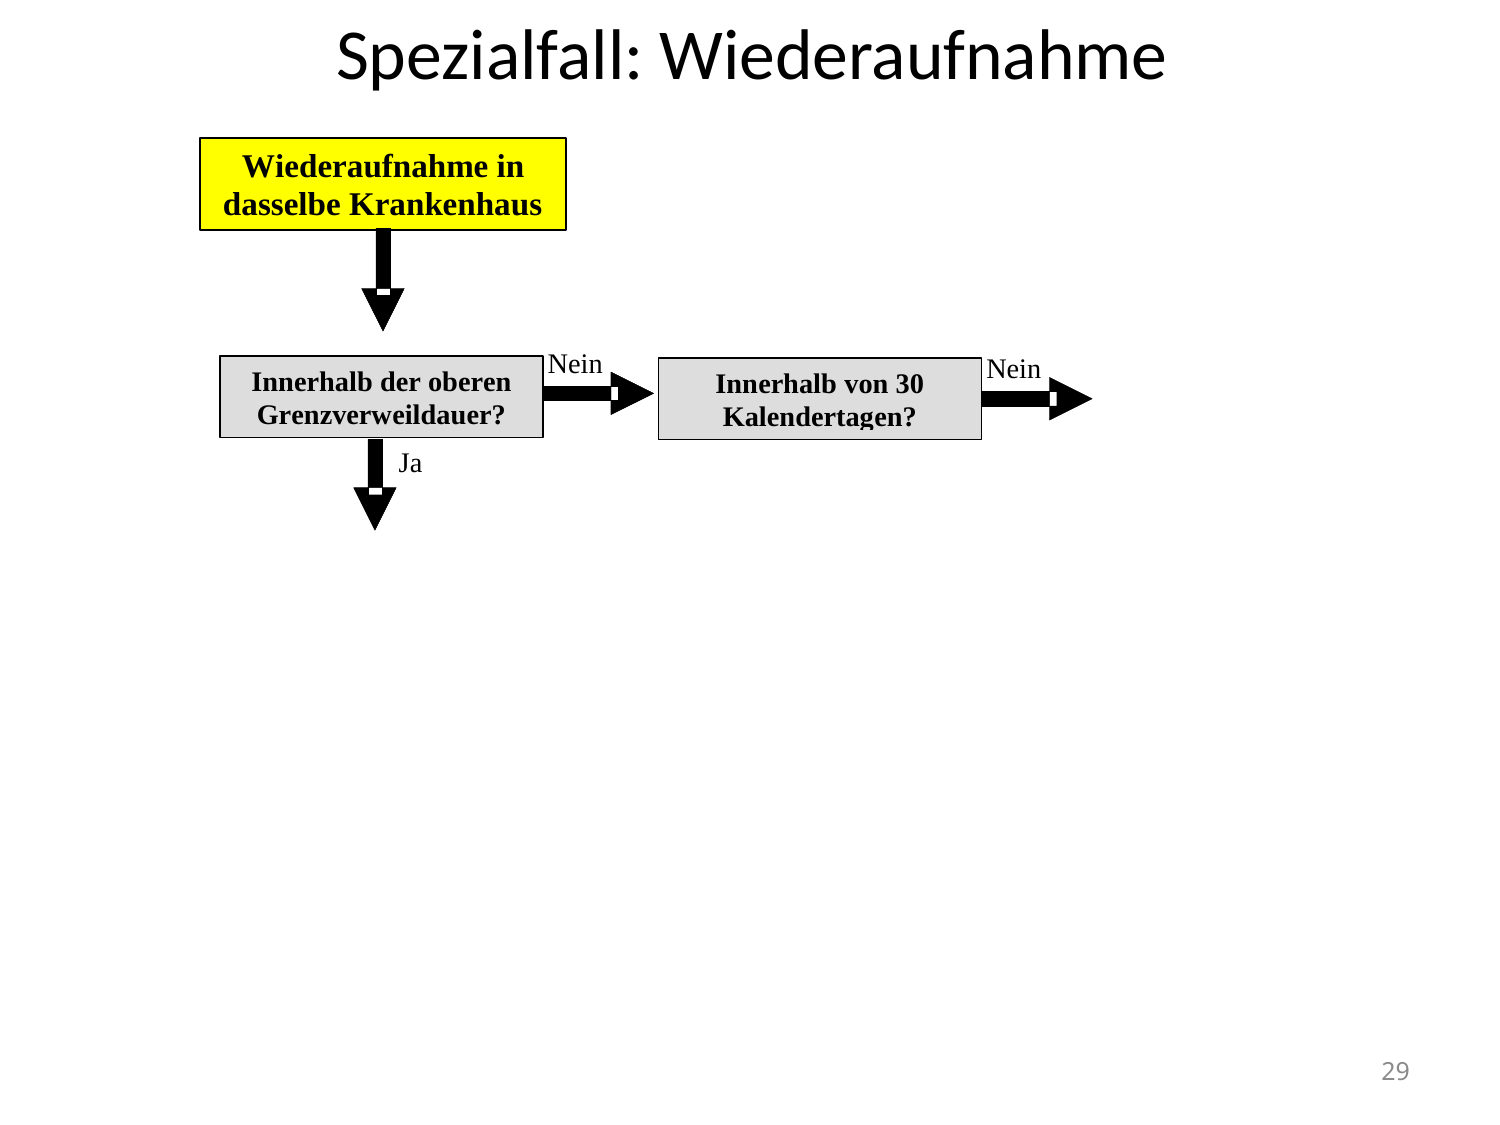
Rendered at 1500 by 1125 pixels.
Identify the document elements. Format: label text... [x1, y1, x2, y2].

title Spezialfall: Wiederaufnahme [76, 0, 1427, 102]
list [111, 94, 1442, 1125]
